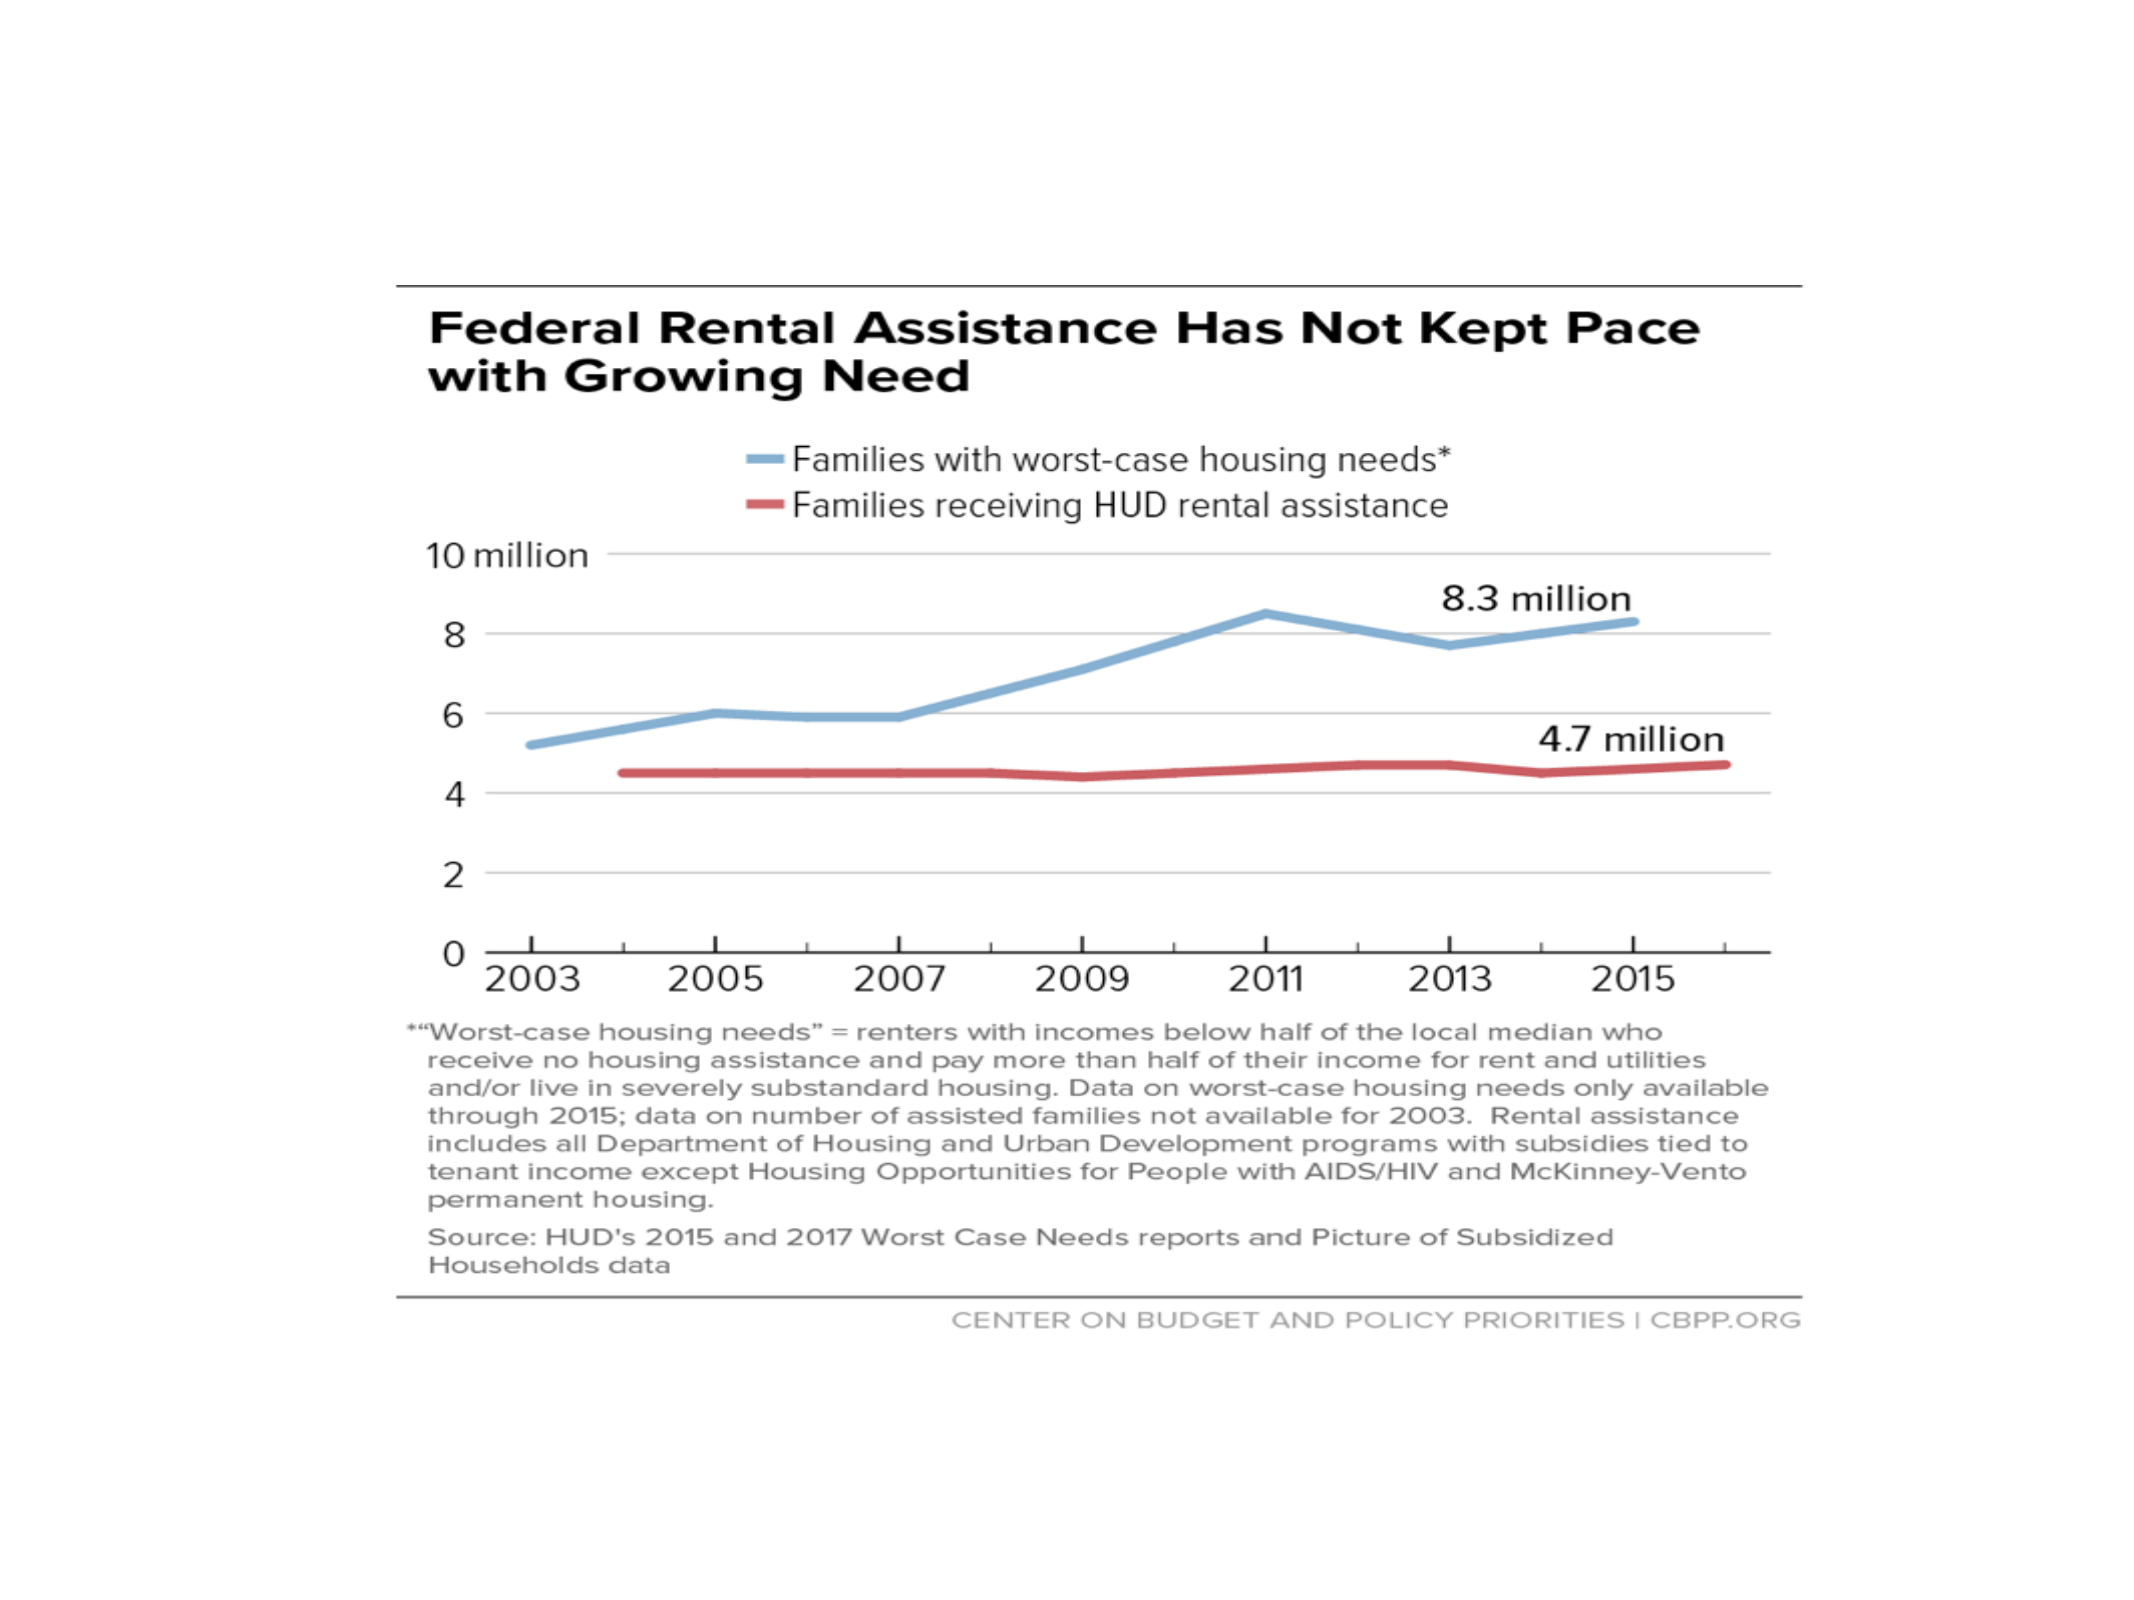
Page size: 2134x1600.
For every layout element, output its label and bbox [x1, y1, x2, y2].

list [395, 285, 1805, 1345]
